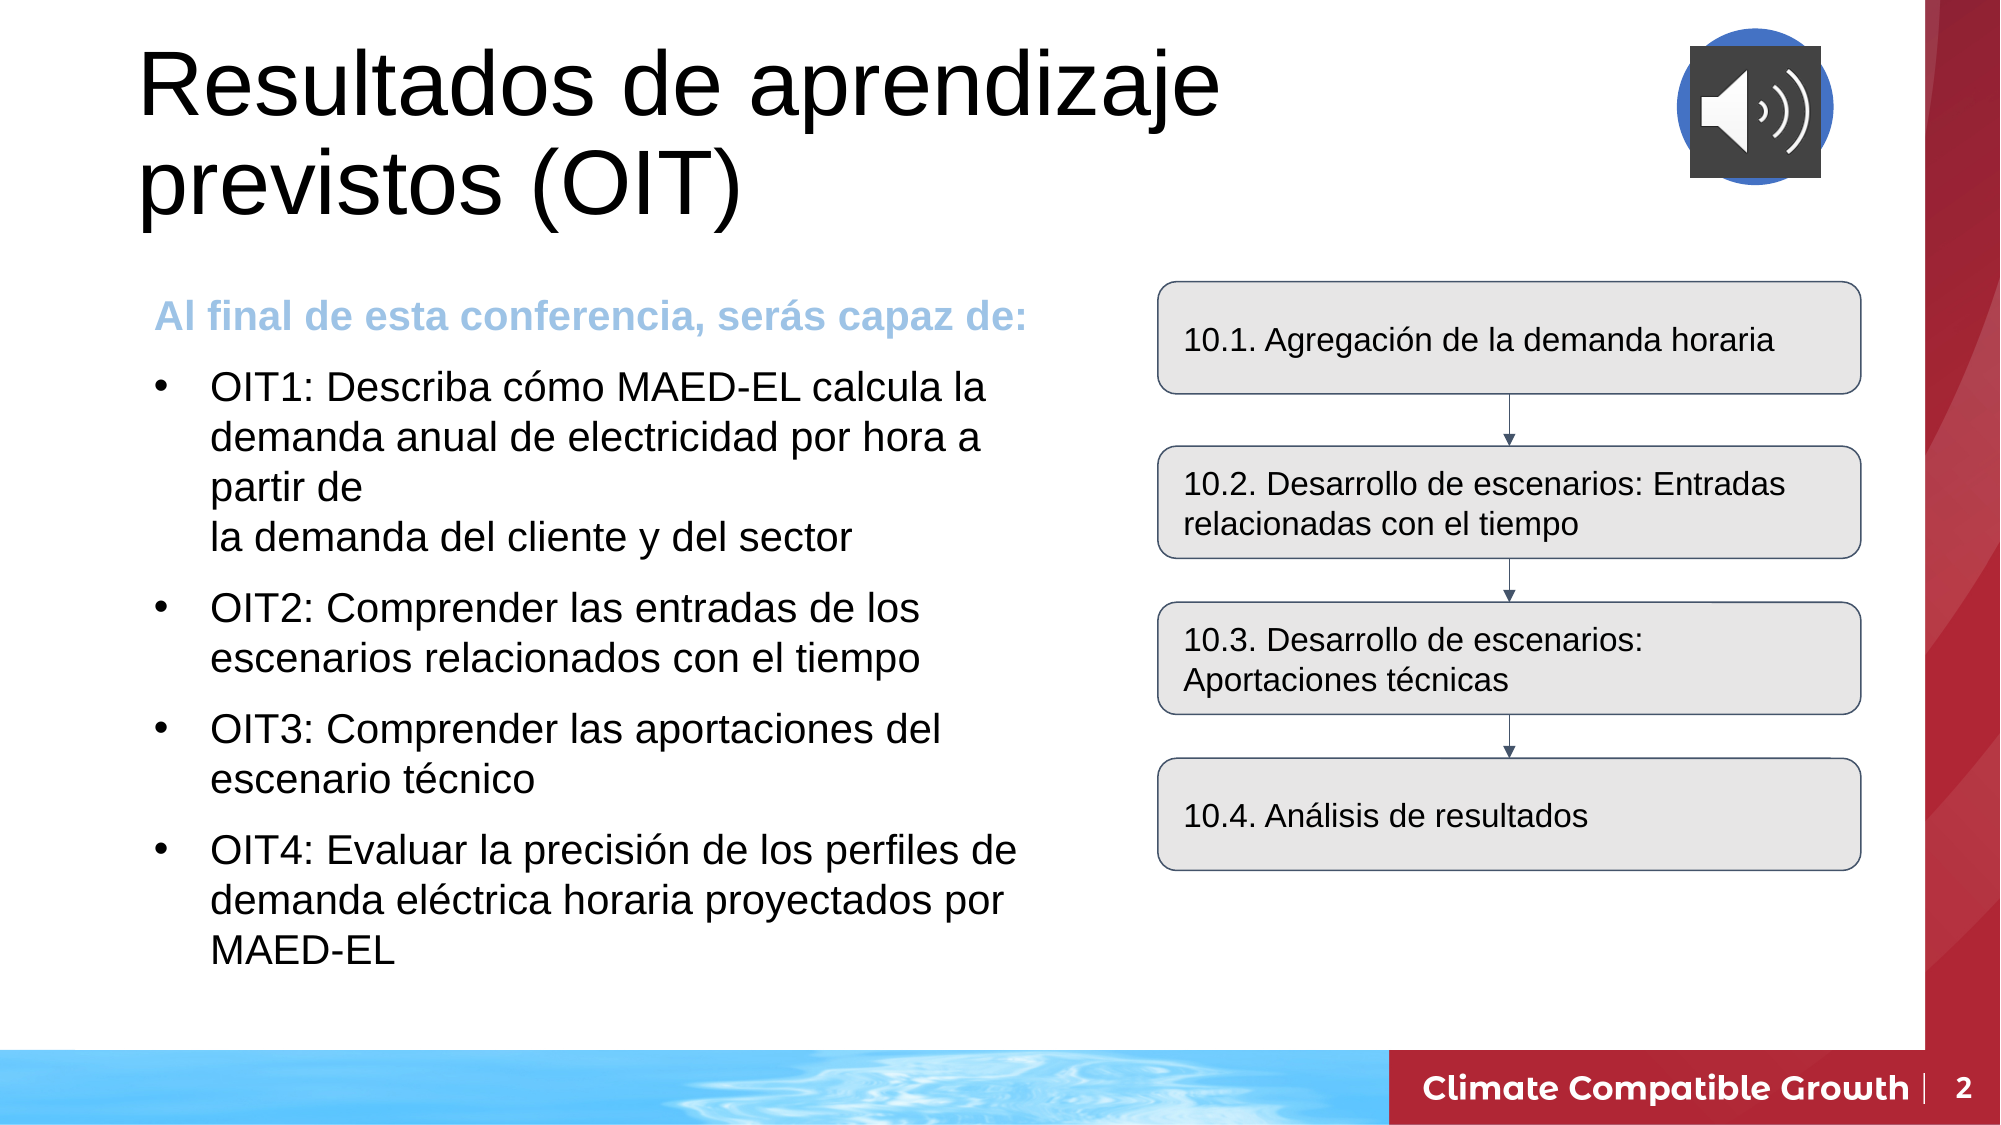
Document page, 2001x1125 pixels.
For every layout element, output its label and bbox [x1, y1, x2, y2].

picture [0, 0, 2000, 1125]
text_box [1157, 281, 1861, 871]
